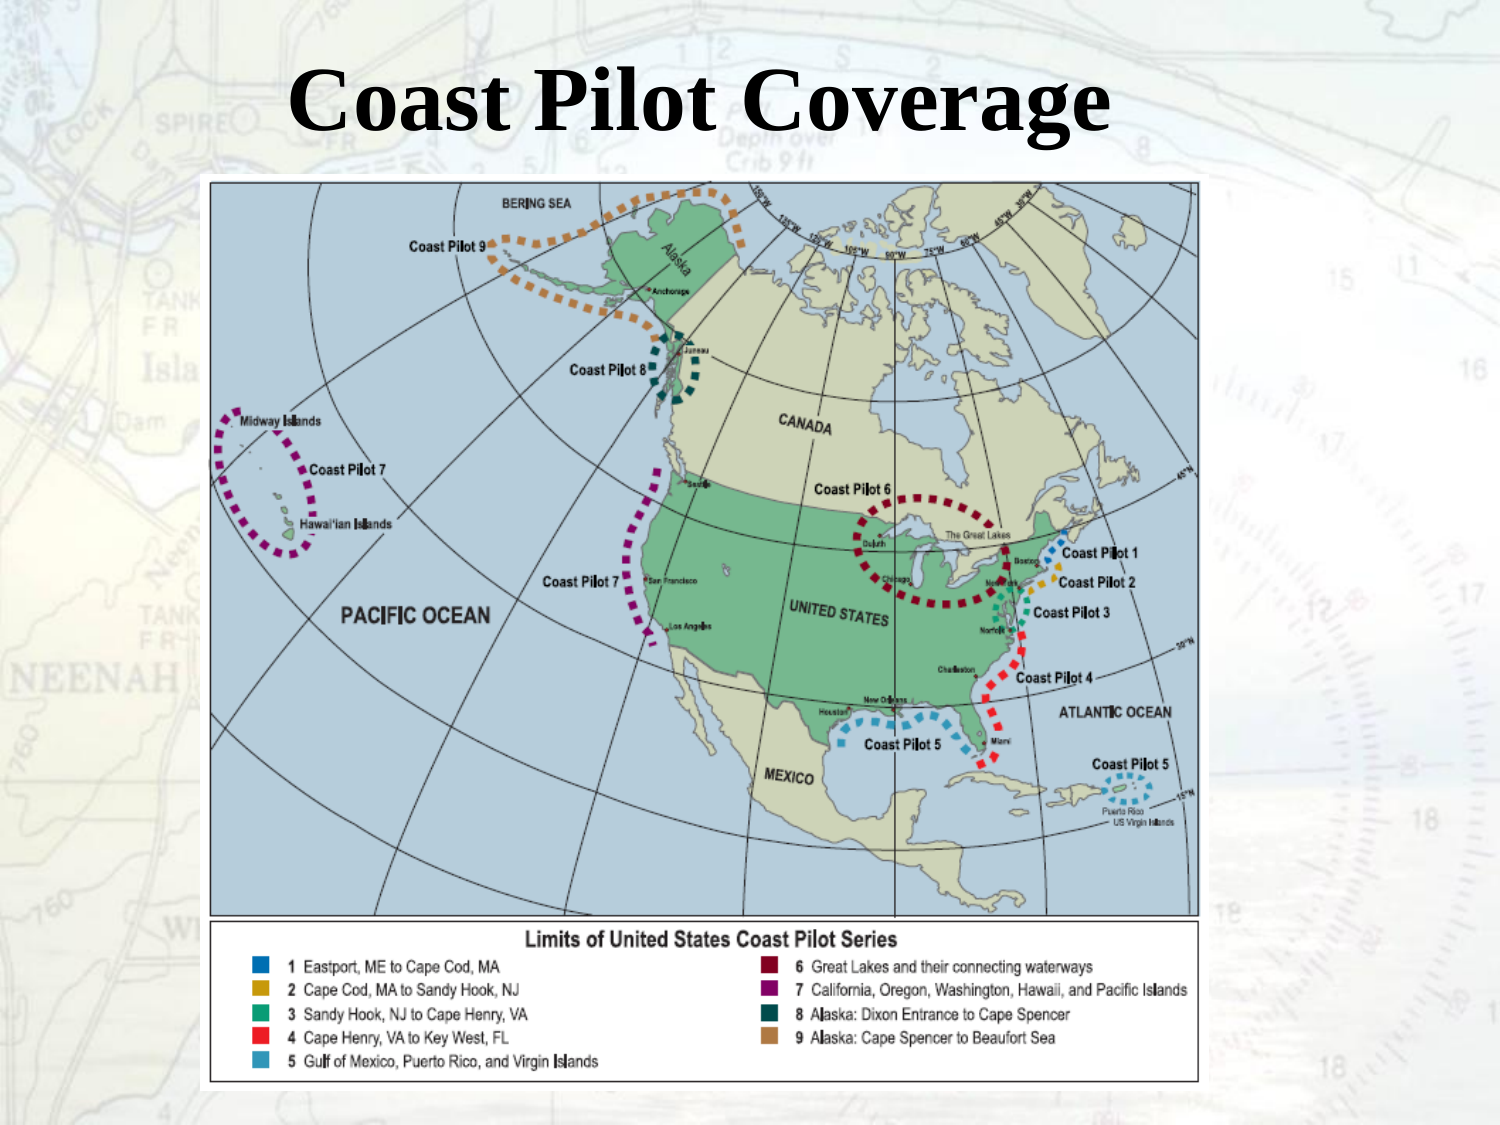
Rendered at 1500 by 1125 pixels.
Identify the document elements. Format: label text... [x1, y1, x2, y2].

picture [0, 0, 1500, 1125]
text_box Coast Pilot Coverage [125, 0, 1275, 188]
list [199, 174, 1209, 1092]
